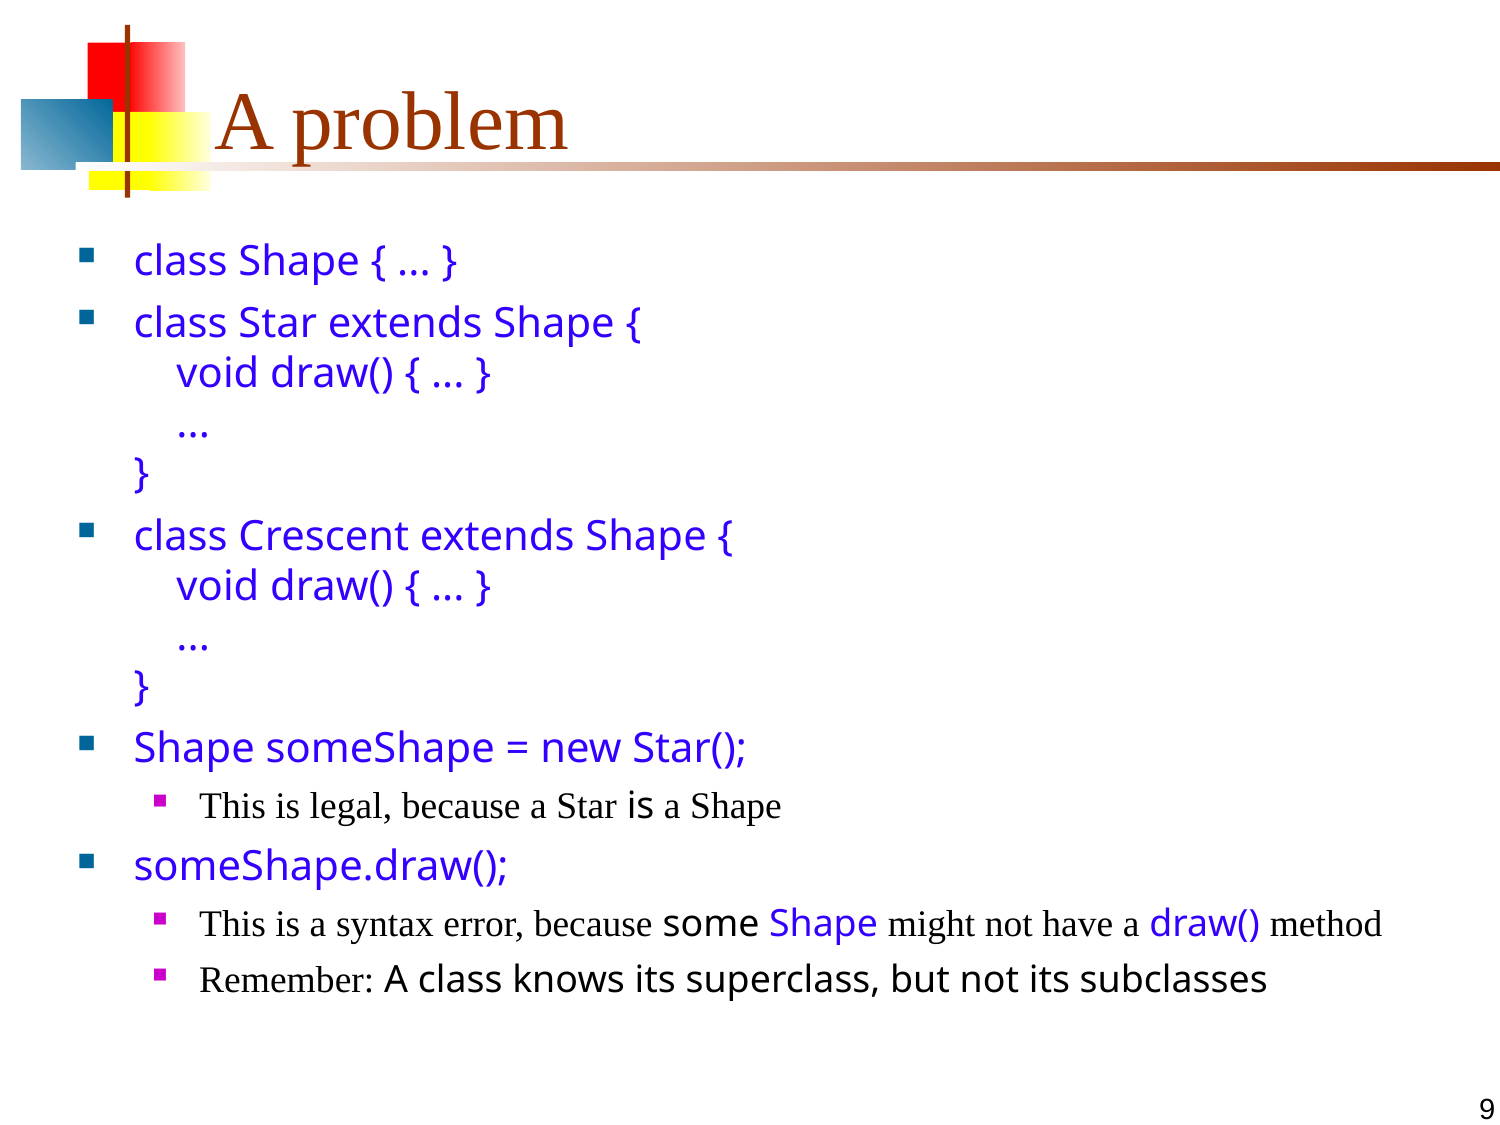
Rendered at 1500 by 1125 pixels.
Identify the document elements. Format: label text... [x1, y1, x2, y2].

text_box [113, 111, 124, 162]
text_box [150, 112, 200, 162]
text_box [150, 171, 211, 191]
text_box [124, 171, 131, 198]
text_box [131, 171, 150, 190]
text_box [131, 42, 186, 112]
title A problem [200, 0, 1479, 175]
list class Shape { ... } class Star extends Shape { void draw() { ... } ... } class Crescent extends Shape { void draw() { ... } ... } Shape someShape = new Star(); This is legal, because a Star is a Shape someShape.draw(); This is a syntax error, because some Shape might not have a draw() method Remember: A class knows its superclass, but not its subclasses [62, 224, 1469, 1125]
text_box [131, 111, 159, 162]
text_box [124, 24, 131, 162]
text_box [20, 99, 113, 170]
text_box [87, 42, 124, 111]
text_box [75, 162, 200, 171]
text_box 9 [1469, 1074, 1500, 1125]
text_box [88, 171, 124, 190]
text_box [1479, 162, 1500, 171]
